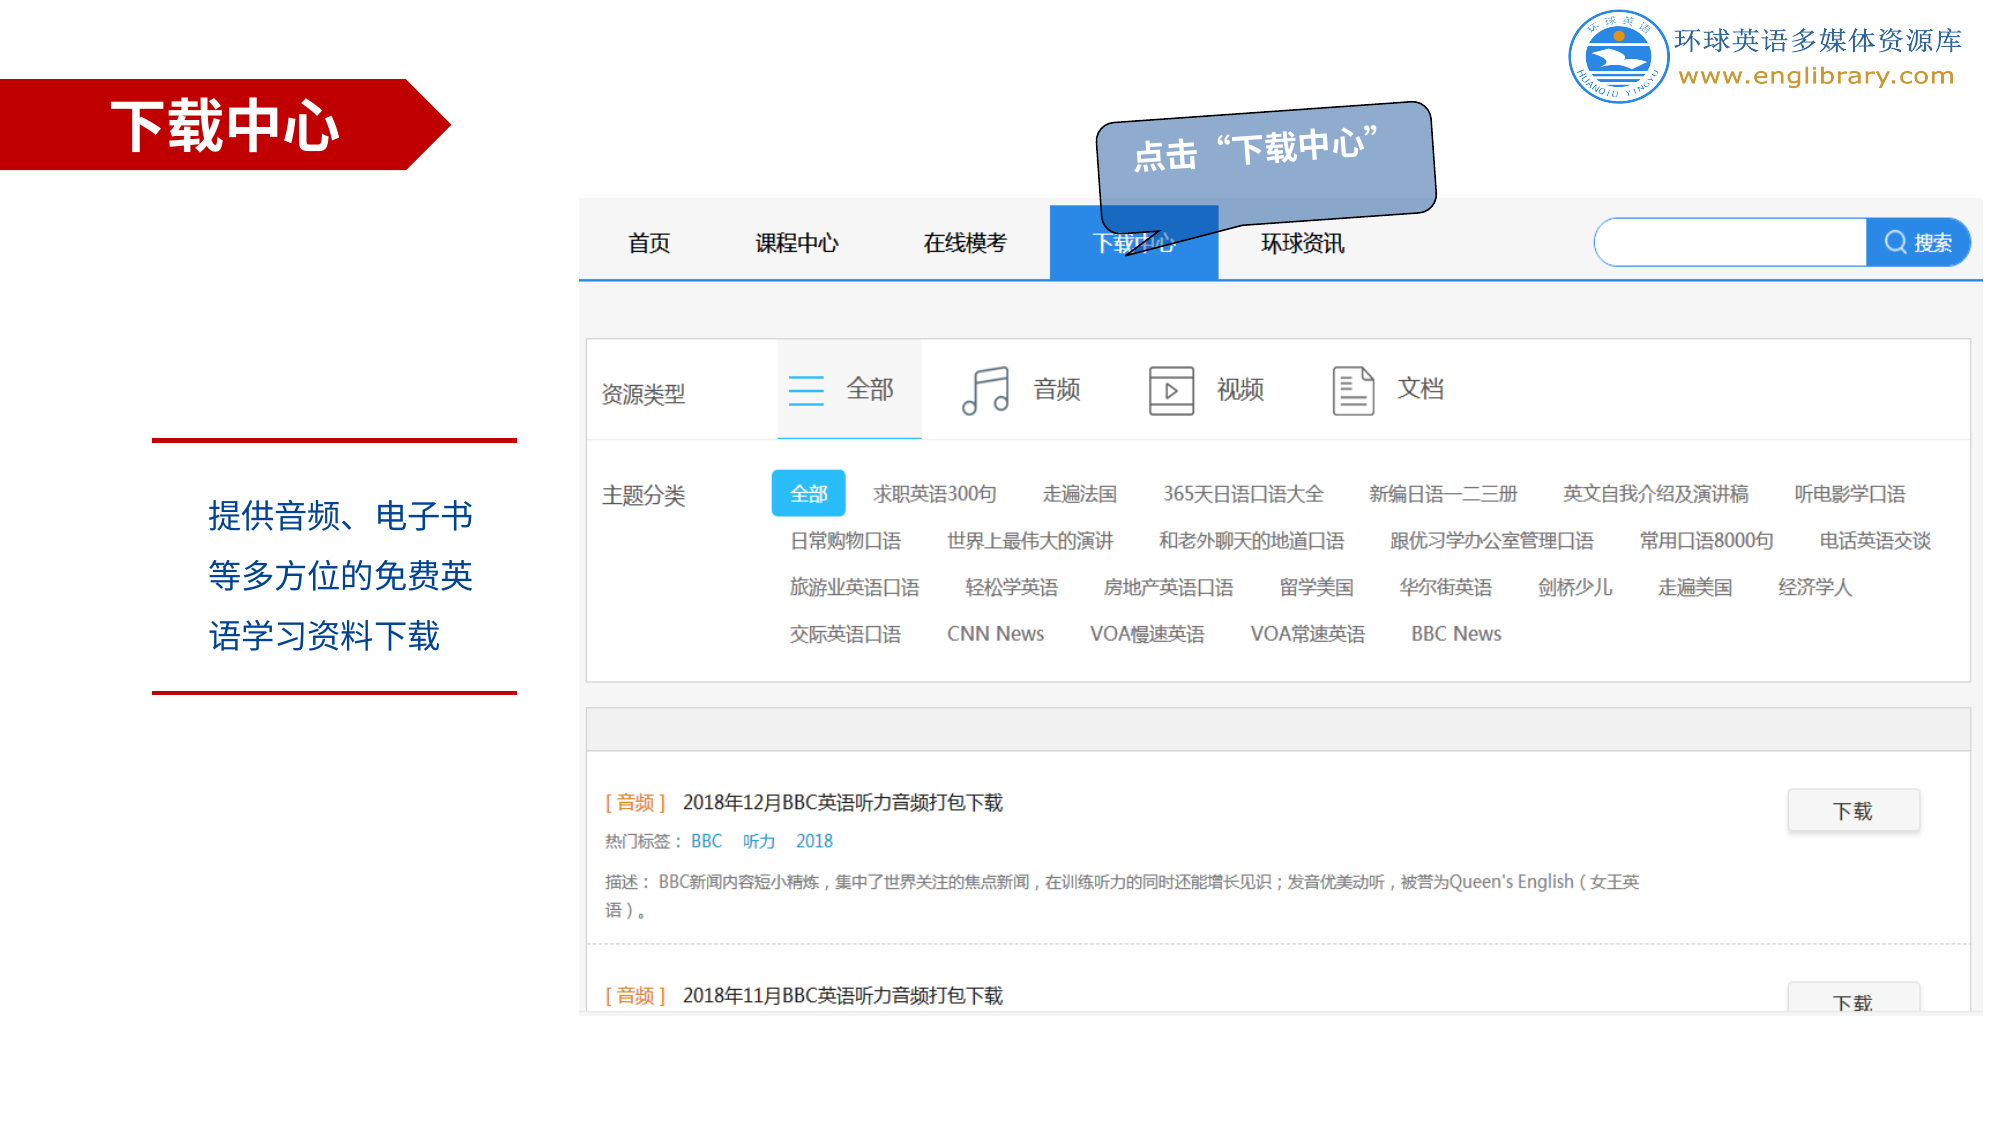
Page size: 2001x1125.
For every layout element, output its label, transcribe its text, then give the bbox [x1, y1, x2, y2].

text_box 点击“下载中心” [1096, 101, 1437, 198]
picture [579, 198, 1983, 1016]
picture [1552, 0, 1999, 122]
text_box 提供音频、电子书等多方位的免费英语学习资料下载 [193, 467, 497, 663]
text_box 下载中心 [93, 81, 357, 167]
text_box [0, 79, 452, 171]
